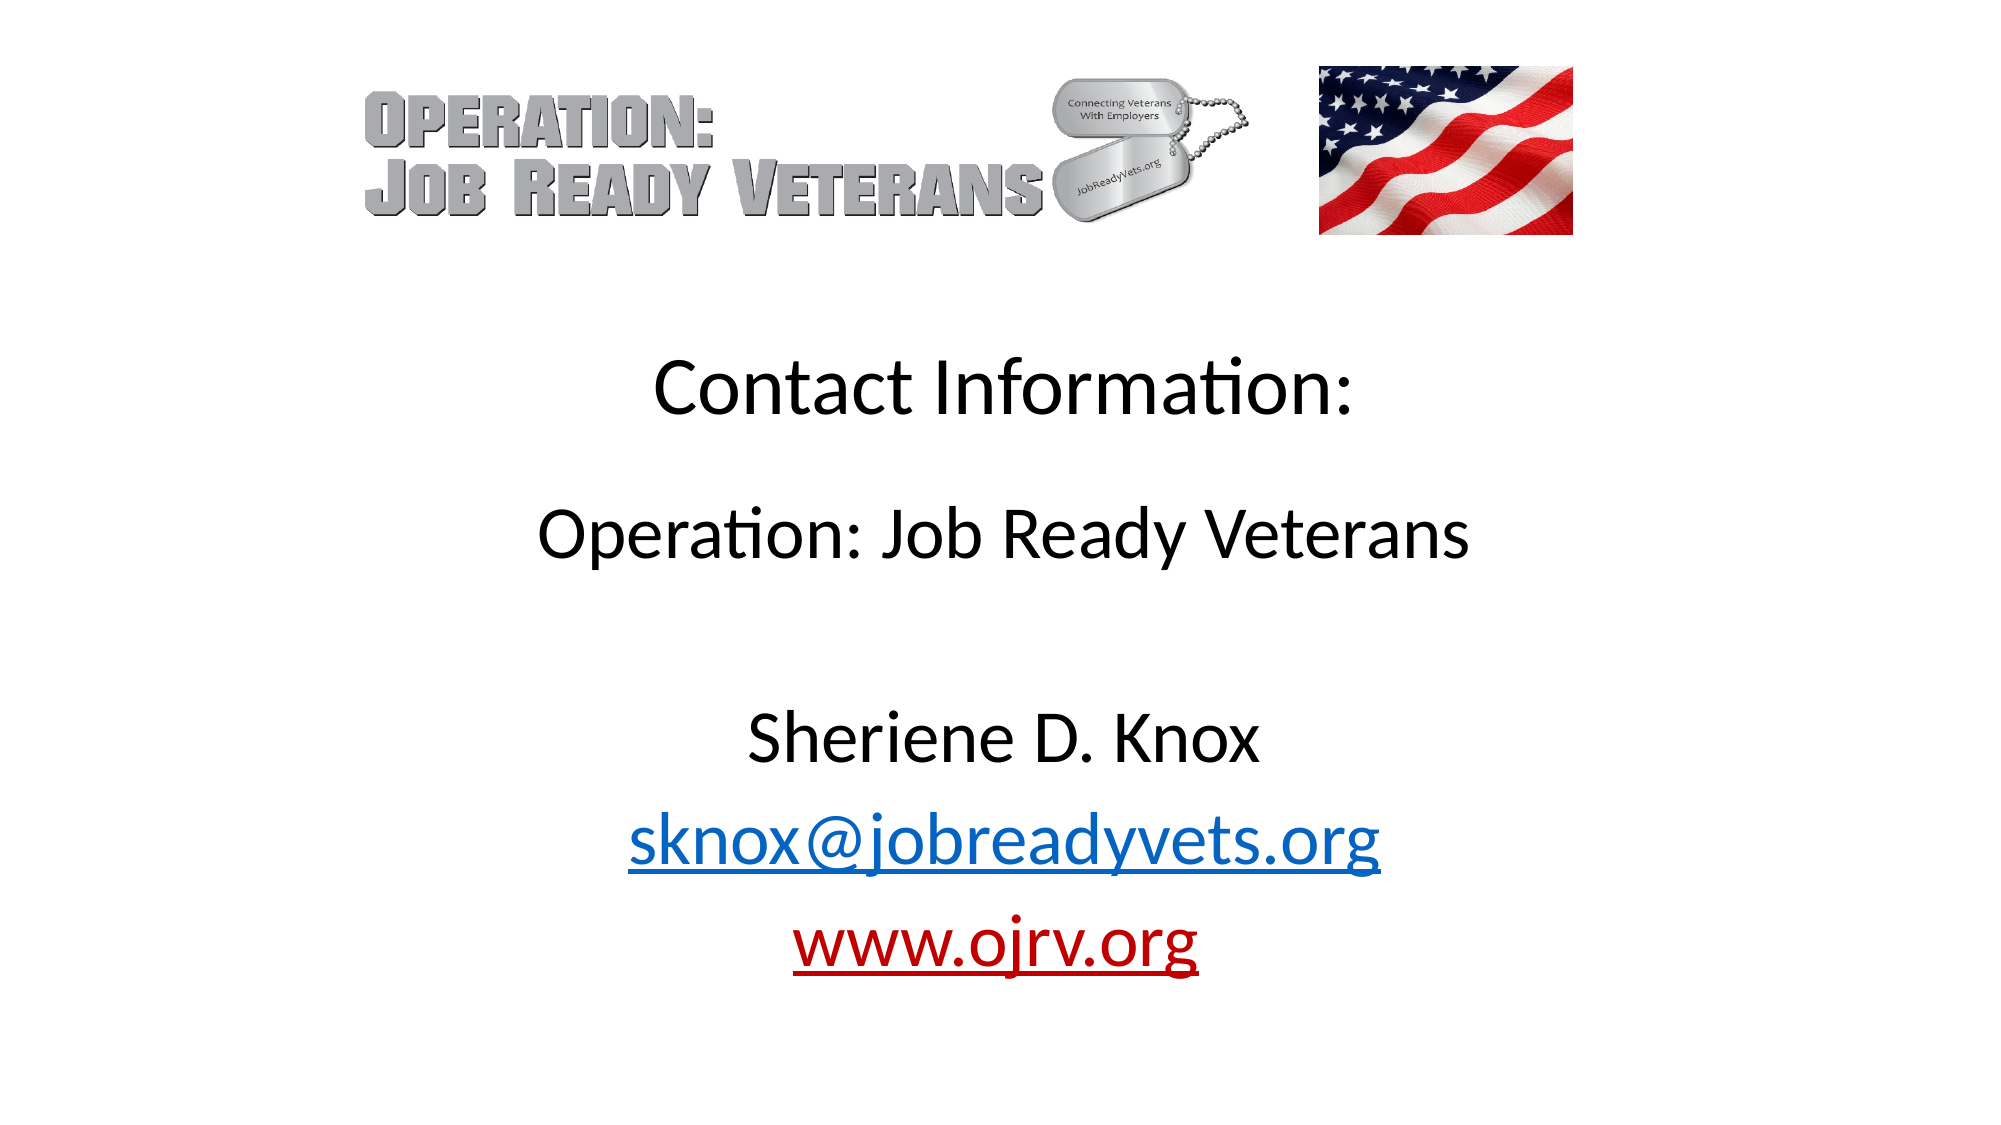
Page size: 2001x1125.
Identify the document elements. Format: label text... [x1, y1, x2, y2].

picture [1319, 66, 1573, 236]
subtitle Contact Information: Operation: Job Ready Veterans Sheriene D. Knox sknox@jobreadyvets.org www.ojrv.org [140, 214, 1869, 1091]
picture [343, 44, 1270, 258]
